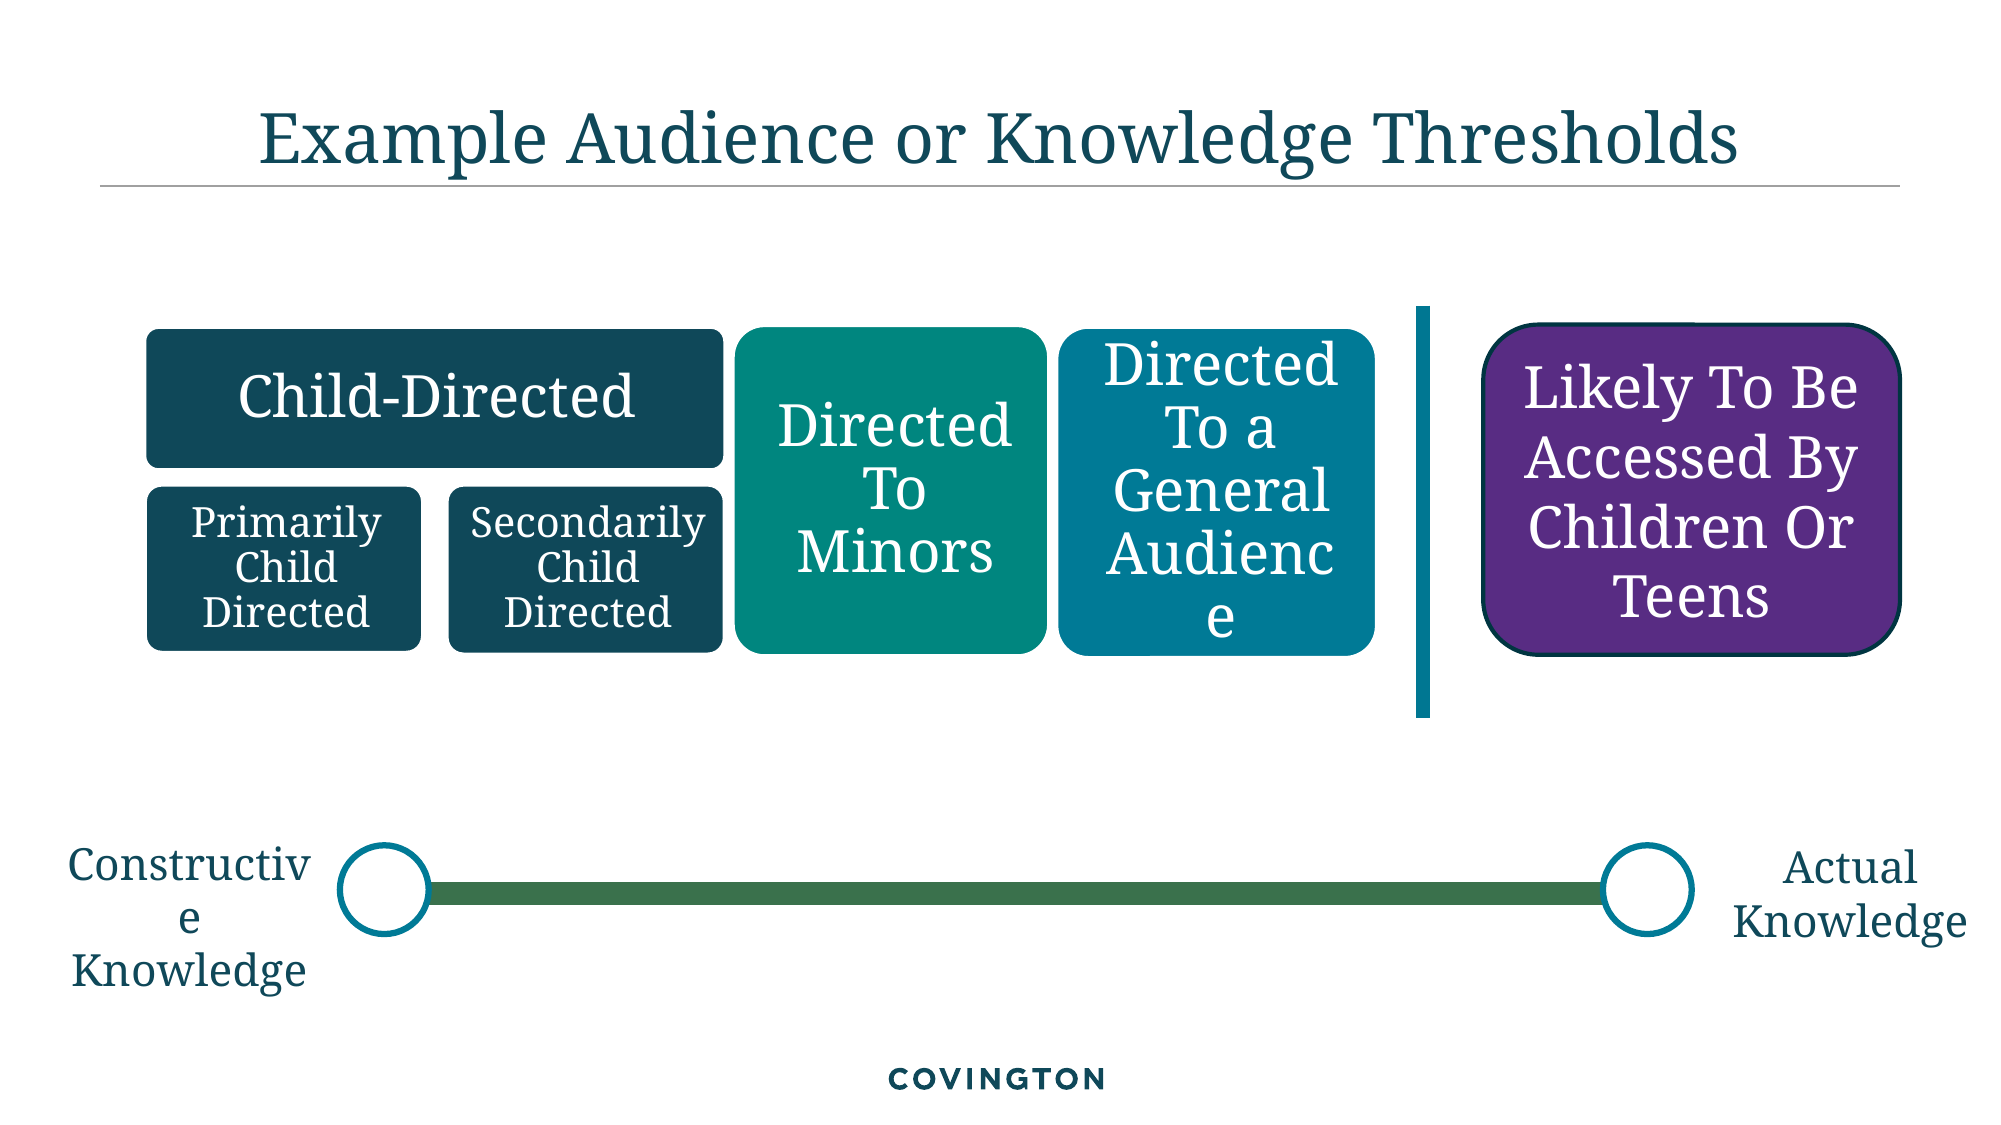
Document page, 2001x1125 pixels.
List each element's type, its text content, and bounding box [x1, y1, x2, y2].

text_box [143, 326, 726, 656]
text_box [28, 820, 2000, 963]
text_box Likely To Be Accessed By Children Or Teens [1481, 322, 1903, 657]
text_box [1055, 326, 1378, 659]
title Example Audience or Knowledge Thresholds [99, 86, 1900, 188]
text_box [732, 324, 1050, 657]
